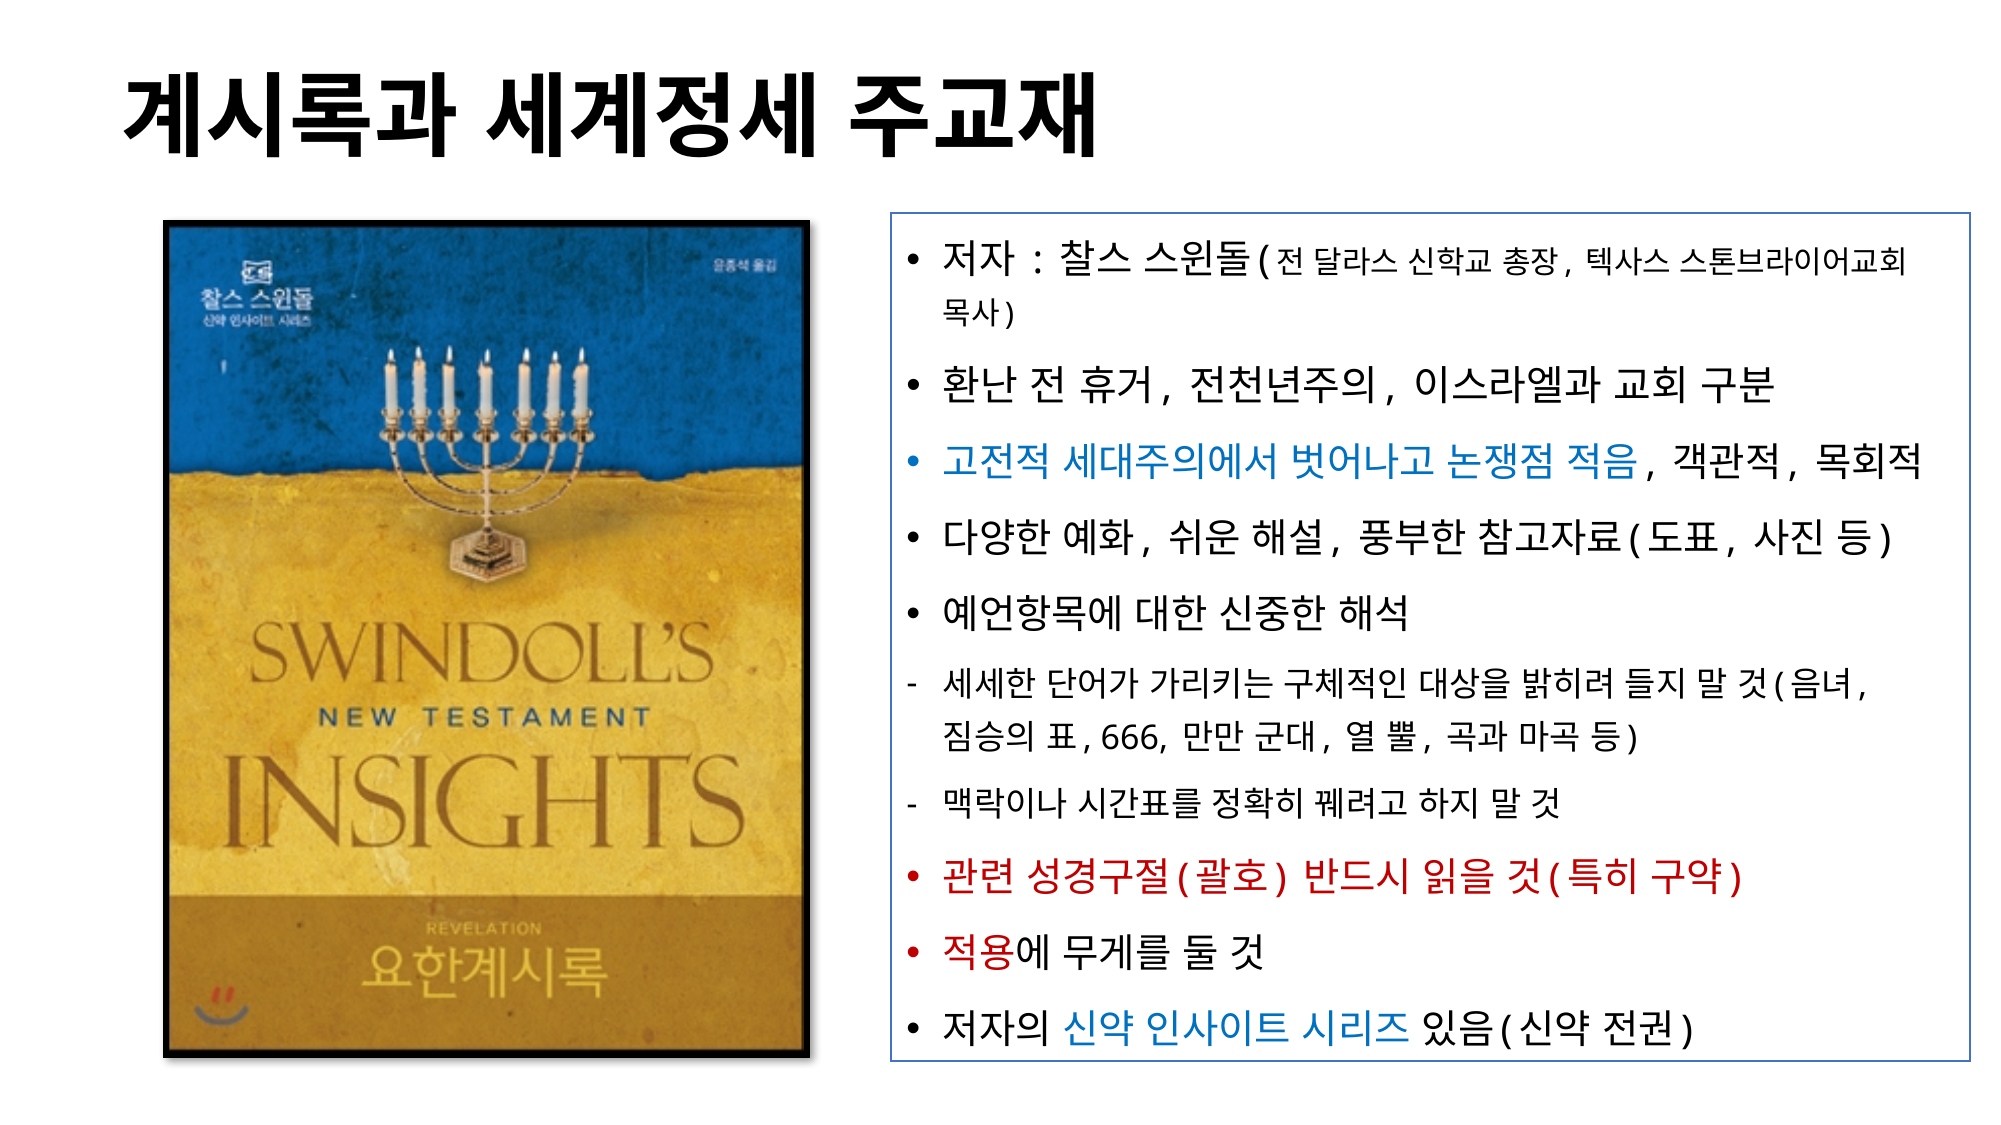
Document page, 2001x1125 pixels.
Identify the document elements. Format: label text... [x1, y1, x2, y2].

title 계시록과 세계정세 주교재 [106, 26, 1832, 213]
picture [168, 225, 804, 1052]
list 저자 : 찰스 스윈돌(전 달라스 신학교 총장, 텍사스 스톤브라이어교회 목사) 환난 전 휴거, 전천년주의, 이스라엘과 교회 구분 고전적 세대주의에서 벗어나고 논쟁점 적음, 객관적, 목회적 다양한 예화, 쉬운 해설, 풍부한 참고자료(도표, 사진 등) 예언항목에 대한 신중한 해석 세세한 단어가 가리키는 구체적인 대상을 밝히려 들지 말 것(음녀, 짐승의 표, 666, 만만 군대, 열 뿔, 곡과 마곡 등) 맥락이나 시간표를 정확히 꿰려고 하지 말 것 관련 성경구절(괄호) 반드시 읽을 것(특히 구약) 적용에 무게를 둘 것 저자의 신약 인사이트 시리즈 있음(신약 전권) [890, 212, 1971, 1062]
